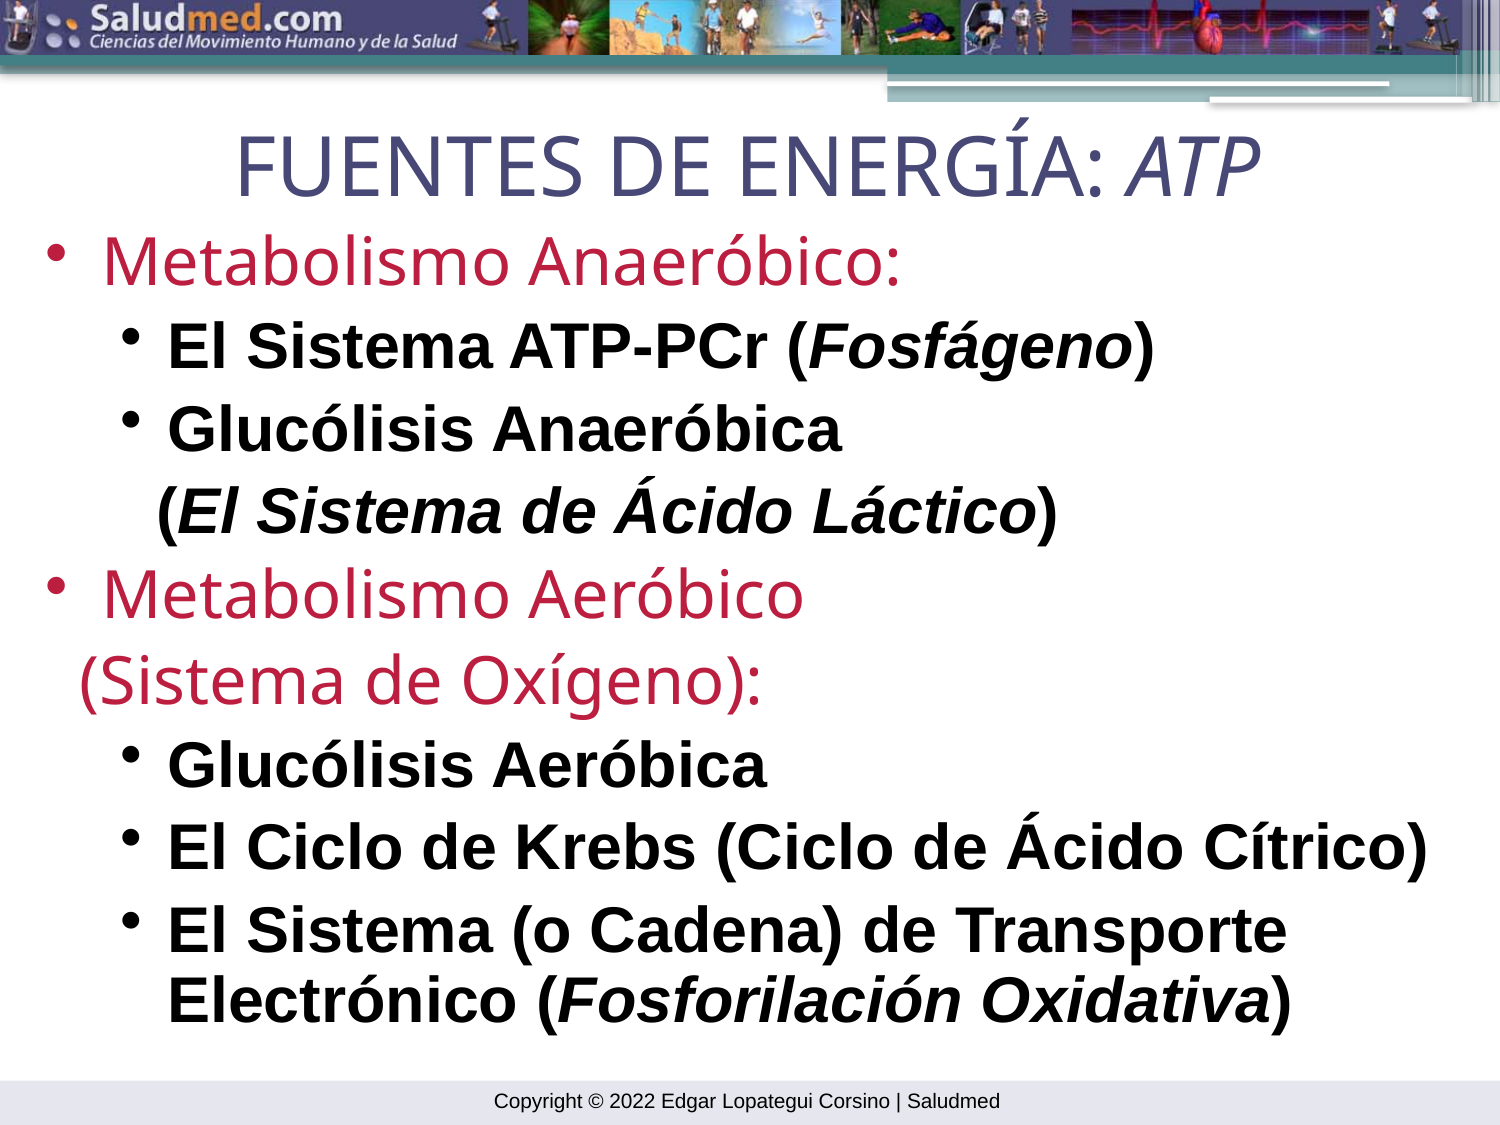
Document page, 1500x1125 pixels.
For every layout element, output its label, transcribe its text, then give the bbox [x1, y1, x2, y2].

text_box Metabolismo Anaeróbico: El Sistema ATP-PCr (Fosfágeno) Glucólisis Anaeróbica (El Sistema de Ácido Láctico) Metabolismo Aeróbico (Sistema de Oxígeno): Glucólisis Aeróbica El Ciclo de Krebs (Ciclo de Ácido Cítrico) El Sistema (o Cadena) de Transporte Electrónico (Fosforilación Oxidativa) [30, 220, 1459, 1083]
picture [0, 0, 1460, 55]
text_box FUENTES DE ENERGÍA: ATP [30, 122, 1464, 205]
